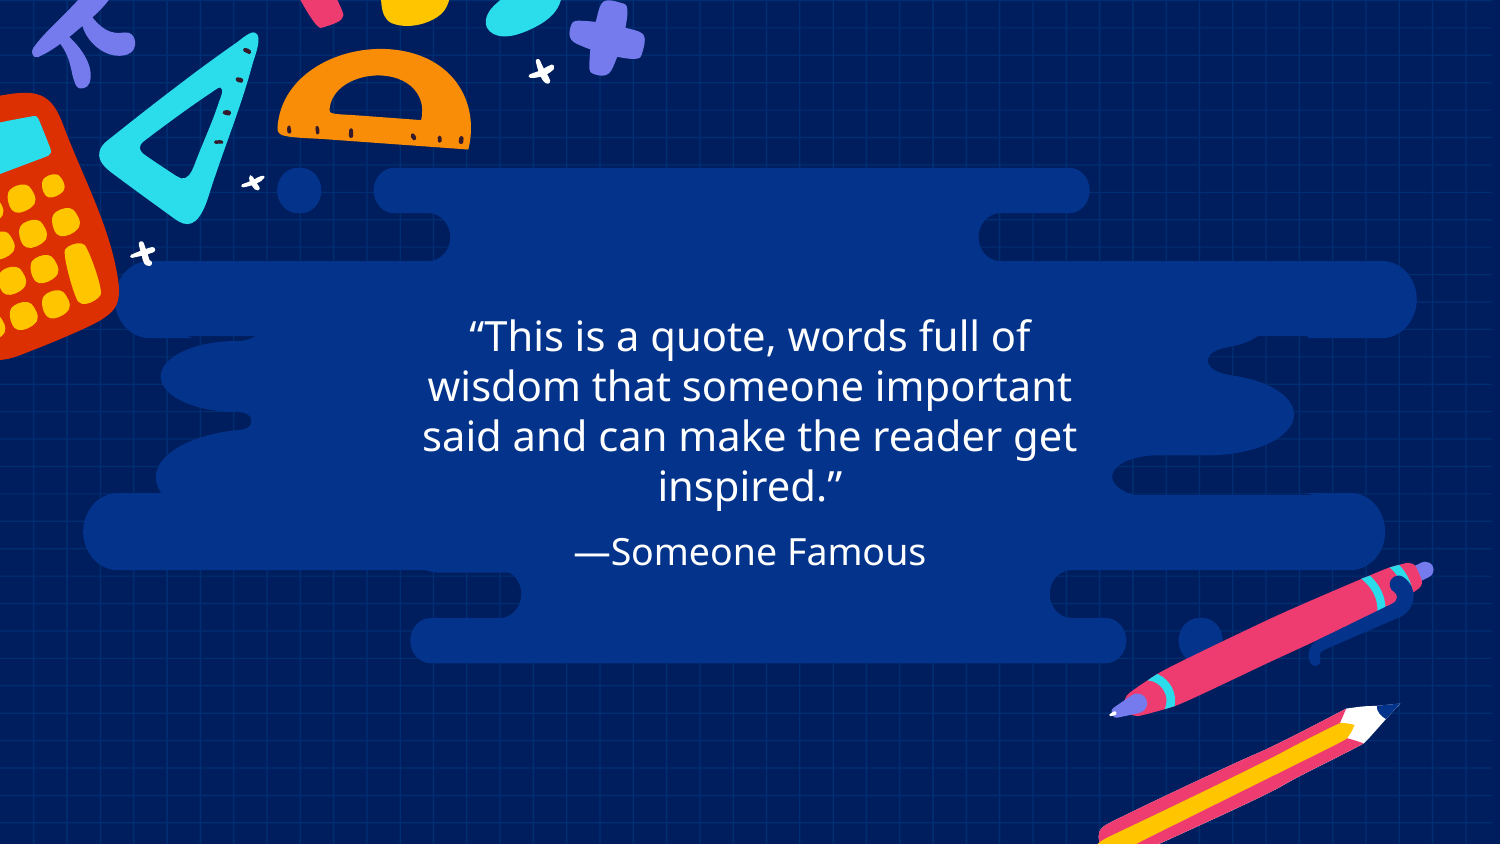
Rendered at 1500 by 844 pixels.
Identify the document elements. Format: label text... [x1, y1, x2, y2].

title —Someone Famous [467, 524, 1033, 578]
subtitle “This is a quote, words full of wisdom that someone important said and can make the reader get inspired.” [391, 308, 1108, 512]
